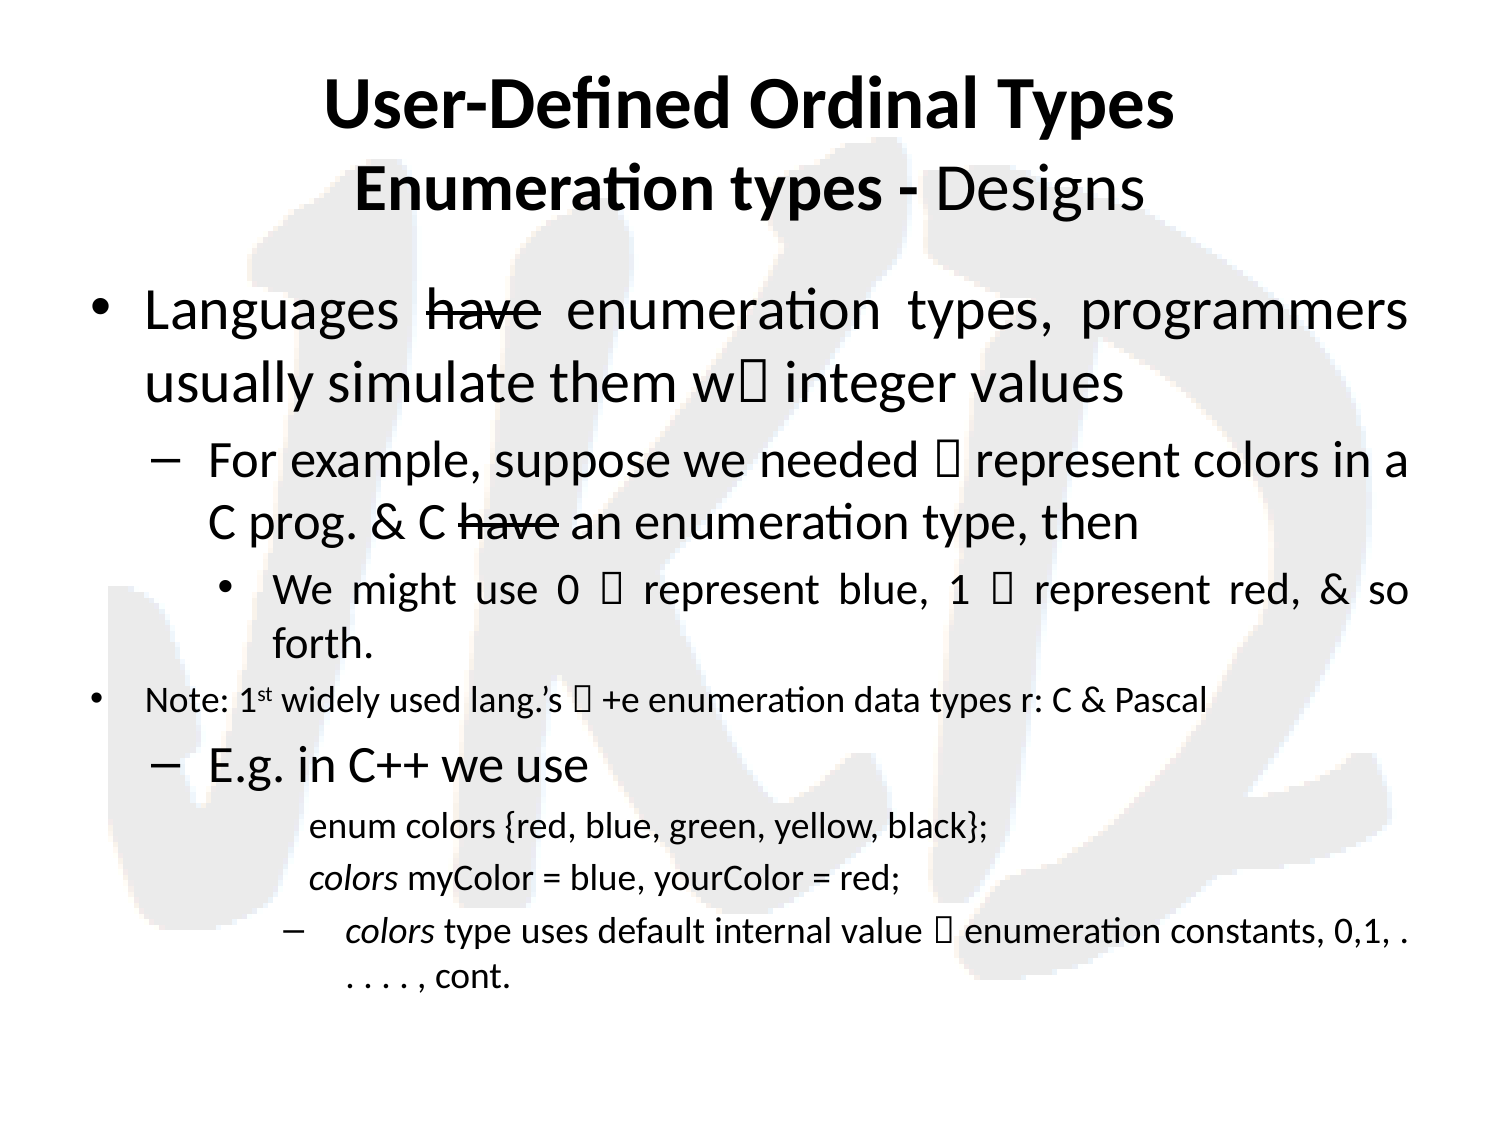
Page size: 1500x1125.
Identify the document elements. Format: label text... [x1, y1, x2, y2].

title User-Defined Ordinal Types Enumeration types - Designs [75, 45, 1425, 233]
list Languages have enumeration types, programmers usually simulate them w integer values For example, suppose we needed  represent colors in a C prog. & C have an enumeration type, then We might use 0  represent blue, 1  represent red, & so forth. Note: 1st widely used lang.’s  +e enumeration data types r: C & Pascal E.g. in C++ we use enum colors {red, blue, green, yellow, black}; colors myColor = blue, yourColor = red; colors type uses default internal value  enumeration constants, 0,1, . . . . . , cont. [75, 262, 1425, 1005]
